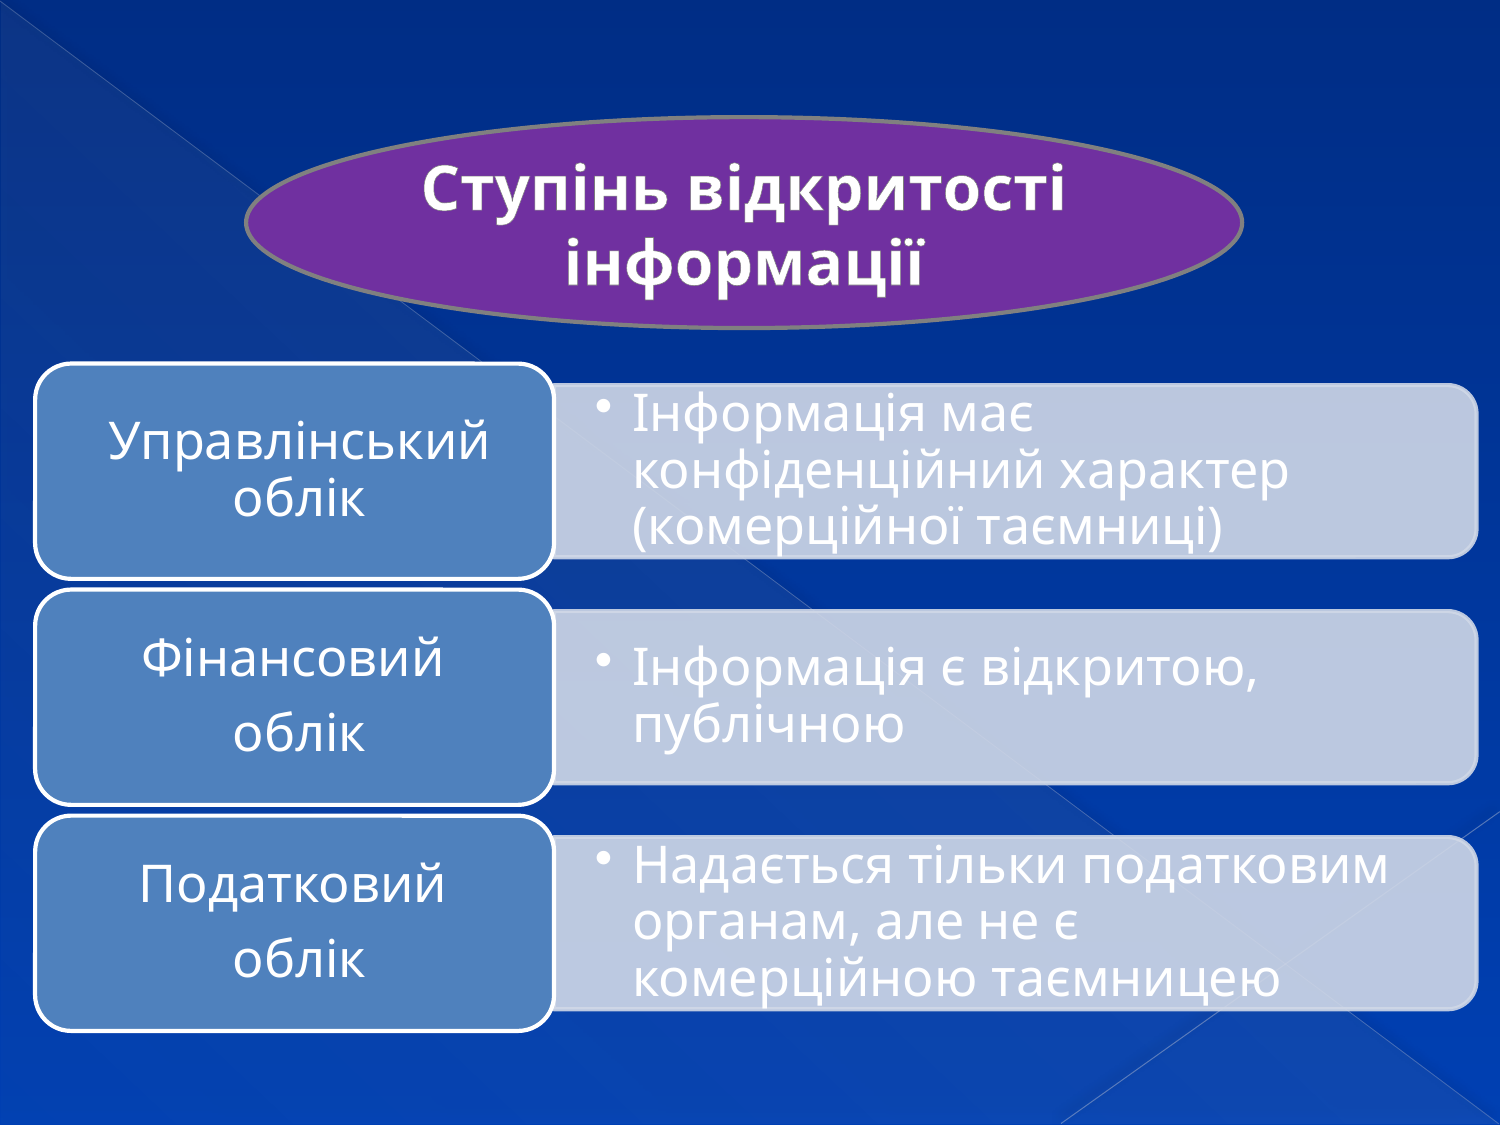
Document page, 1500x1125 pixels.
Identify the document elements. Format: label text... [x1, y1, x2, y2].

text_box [34, 363, 1477, 1032]
text_box Ступінь відкритості інформації [243, 115, 1245, 331]
